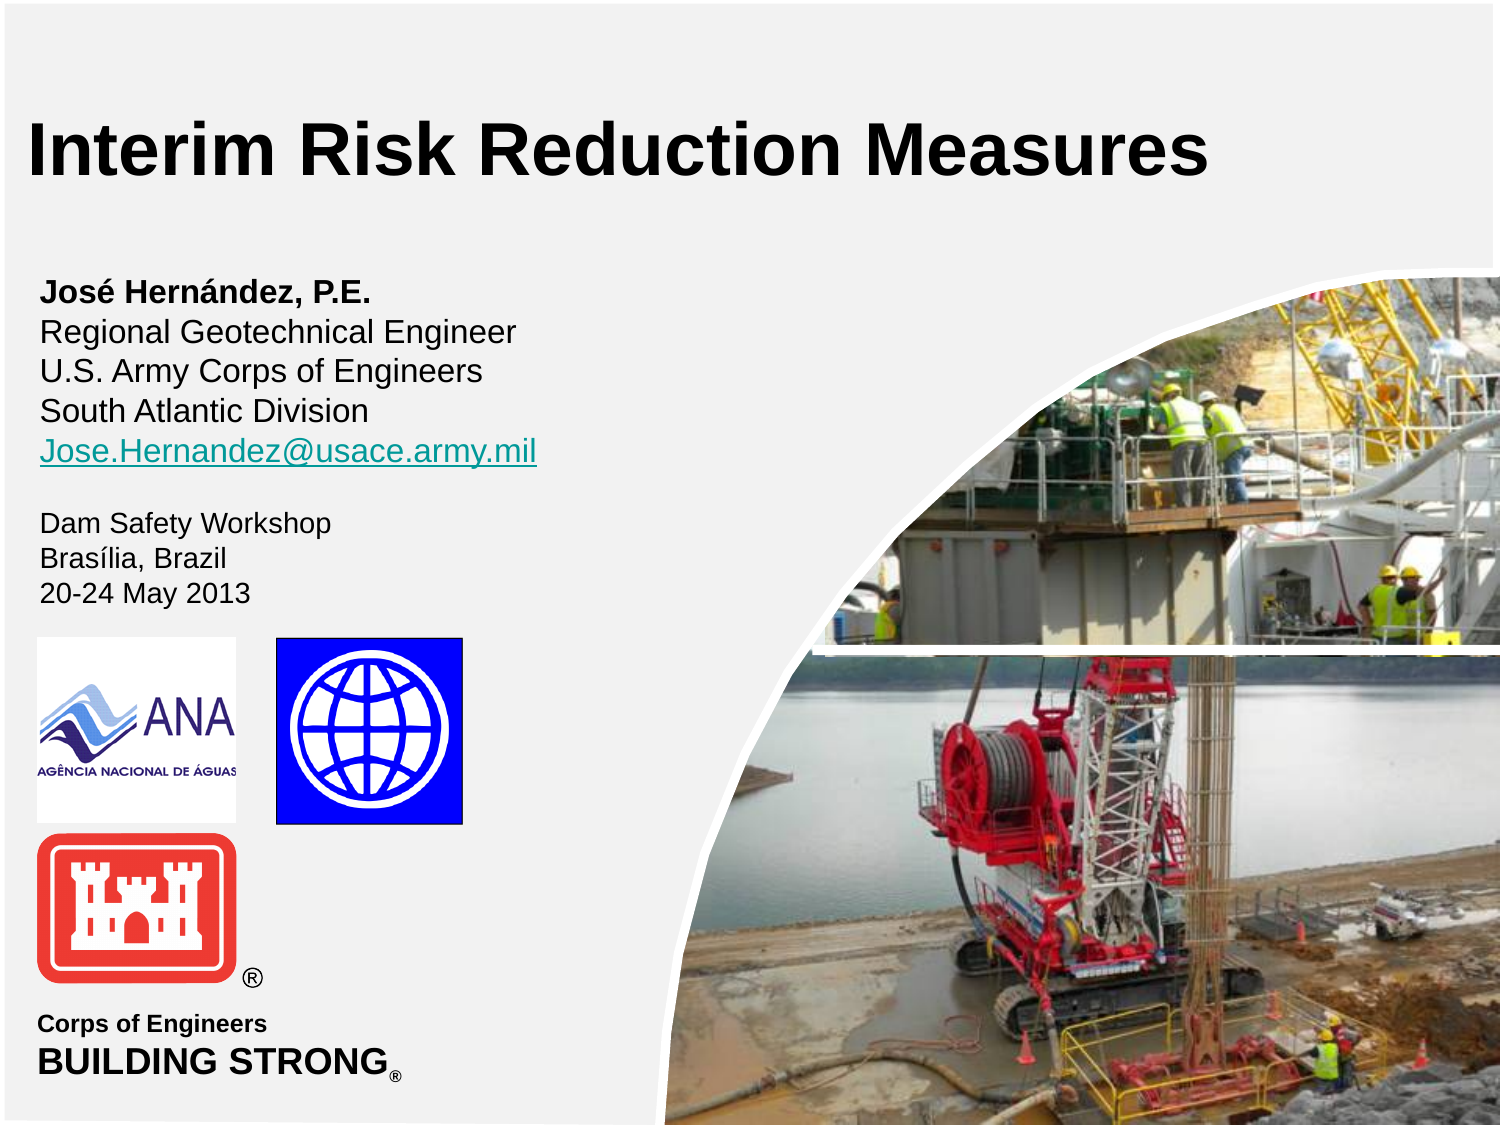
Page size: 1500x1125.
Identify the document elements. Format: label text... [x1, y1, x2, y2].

picture [275, 637, 463, 825]
picture [815, 277, 1500, 644]
picture [37, 637, 236, 823]
title Interim Risk Reduction Measures [12, 24, 1288, 267]
text_box José Hernández, P.E. Regional Geotechnical Engineer U.S. Army Corps of Engineers South Atlantic Division Jose.Hernandez@usace.army.mil Dam Safety Workshop Brasília, Brazil 20-24 May 2013 [24, 262, 788, 617]
picture [37, 833, 263, 988]
picture [665, 648, 1500, 1125]
